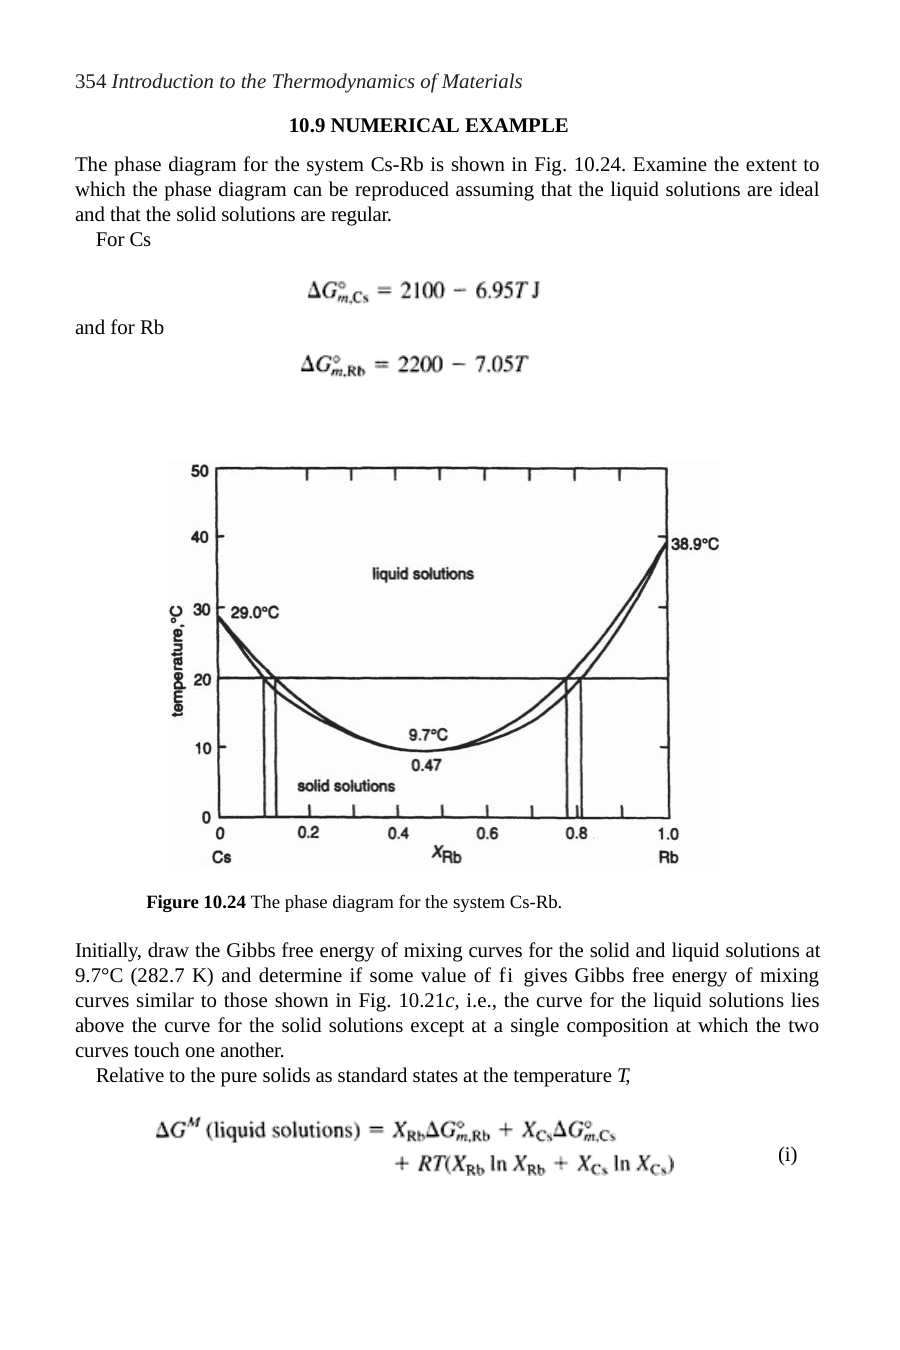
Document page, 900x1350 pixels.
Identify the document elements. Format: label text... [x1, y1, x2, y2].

text_box [155, 1166, 674, 1176]
text_box [307, 280, 541, 305]
text_box [167, 460, 721, 870]
text_box 354 Introduction to the Thermodynamics of Materials 10.9 NUMERICAL EXAMPLE The phase diagram for the system Cs-Rb is shown in Fig. 10.24. Examine the extent to which the phase diagram can be reproduced assuming that the liquid solutions are ideal and that the solid solutions are regular. For Cs and for Rb [72, 66, 828, 339]
text_box Figure 10.24 The phase diagram for the system Cs-Rb. Initially, draw the Gibbs free energy of mixing curves for the solid and liquid solutions at 9.7°C (282.7 K) and determine if some value of fi gives Gibbs free energy of mixing curves similar to those shown in Fig. 10.21c, i.e., the curve for the liquid solutions lies above the curve for the solid solutions except at a single composition at which the two curves touch one another. Relative to the pure solids as standard states at the temperature T, (i) [72, 887, 828, 1166]
text_box [300, 354, 529, 378]
